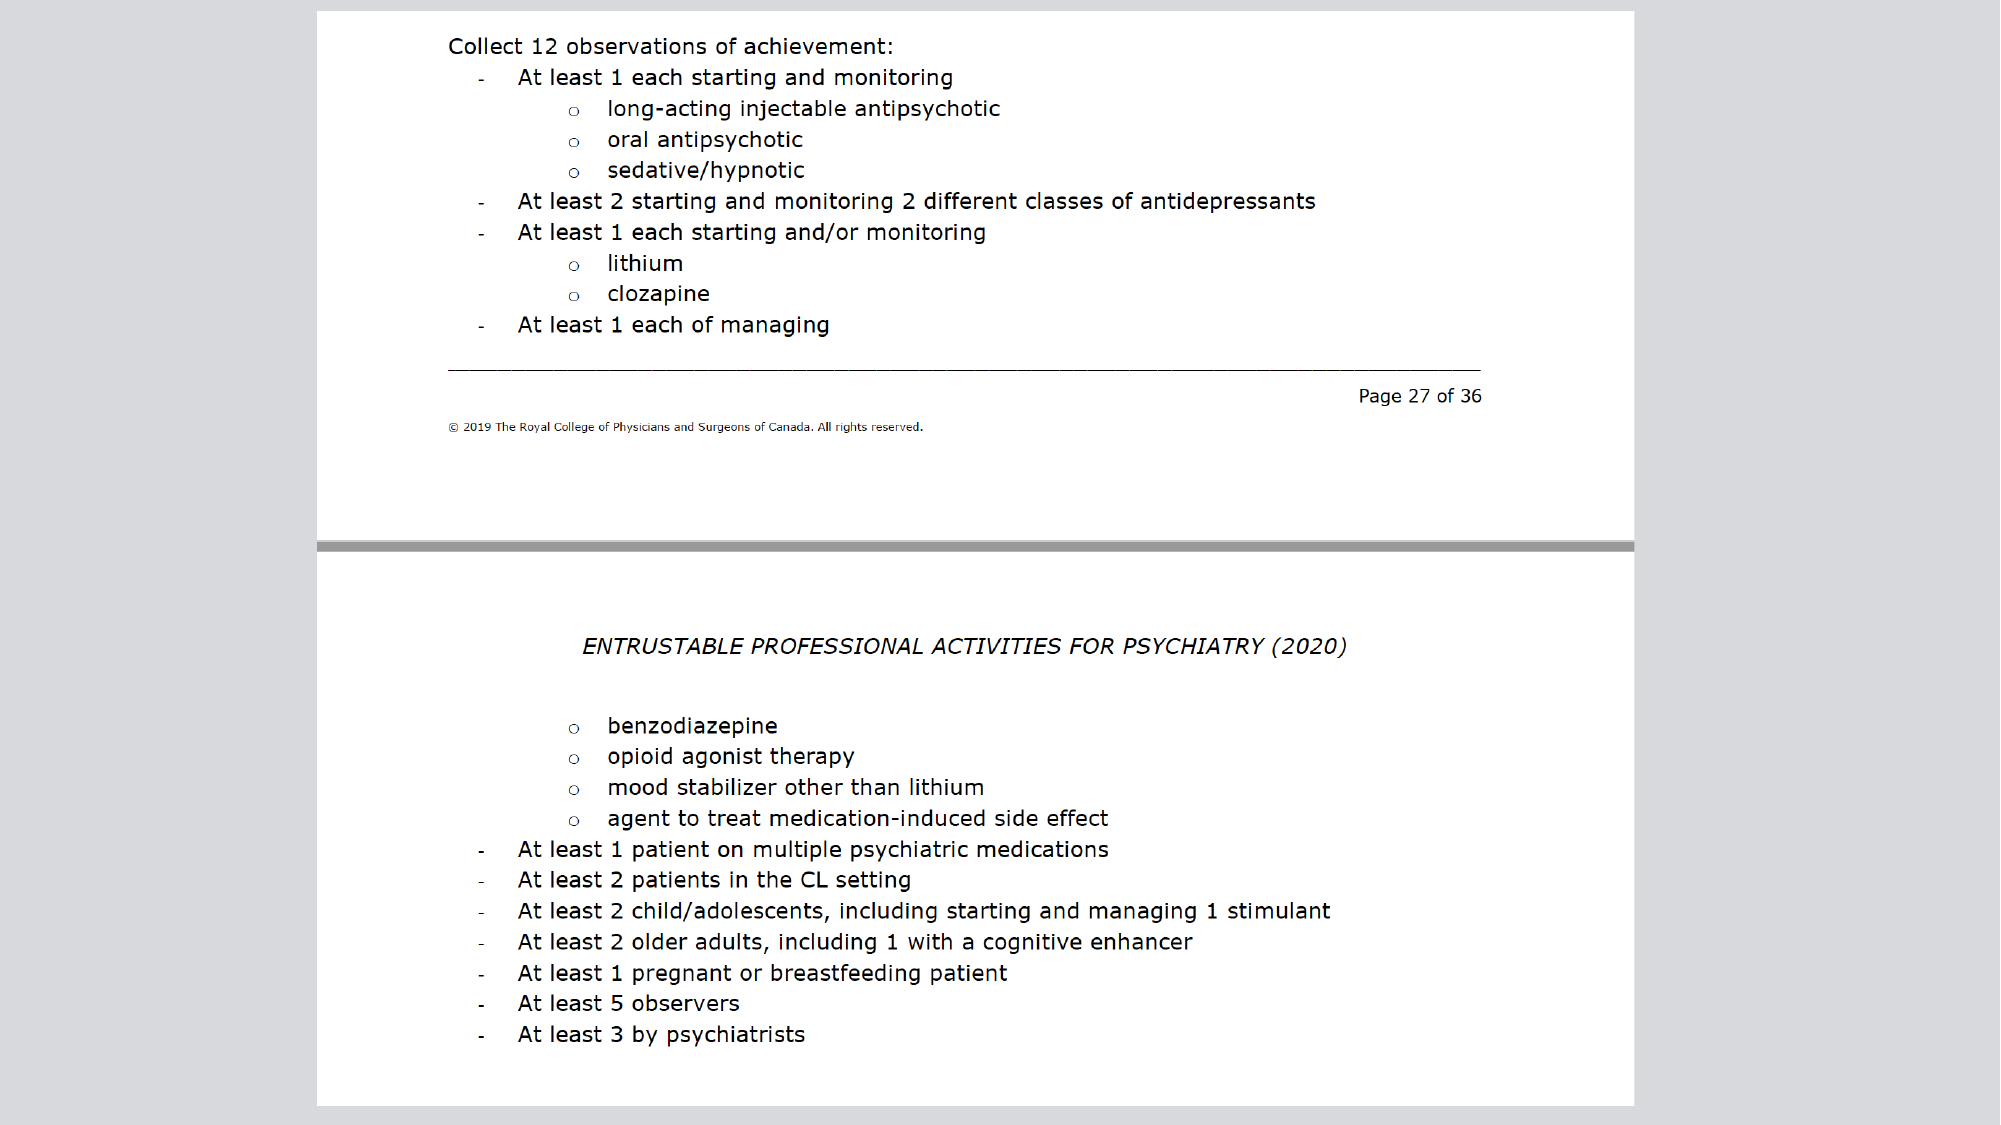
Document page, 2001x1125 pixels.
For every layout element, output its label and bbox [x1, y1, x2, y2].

picture [317, 11, 1635, 1106]
